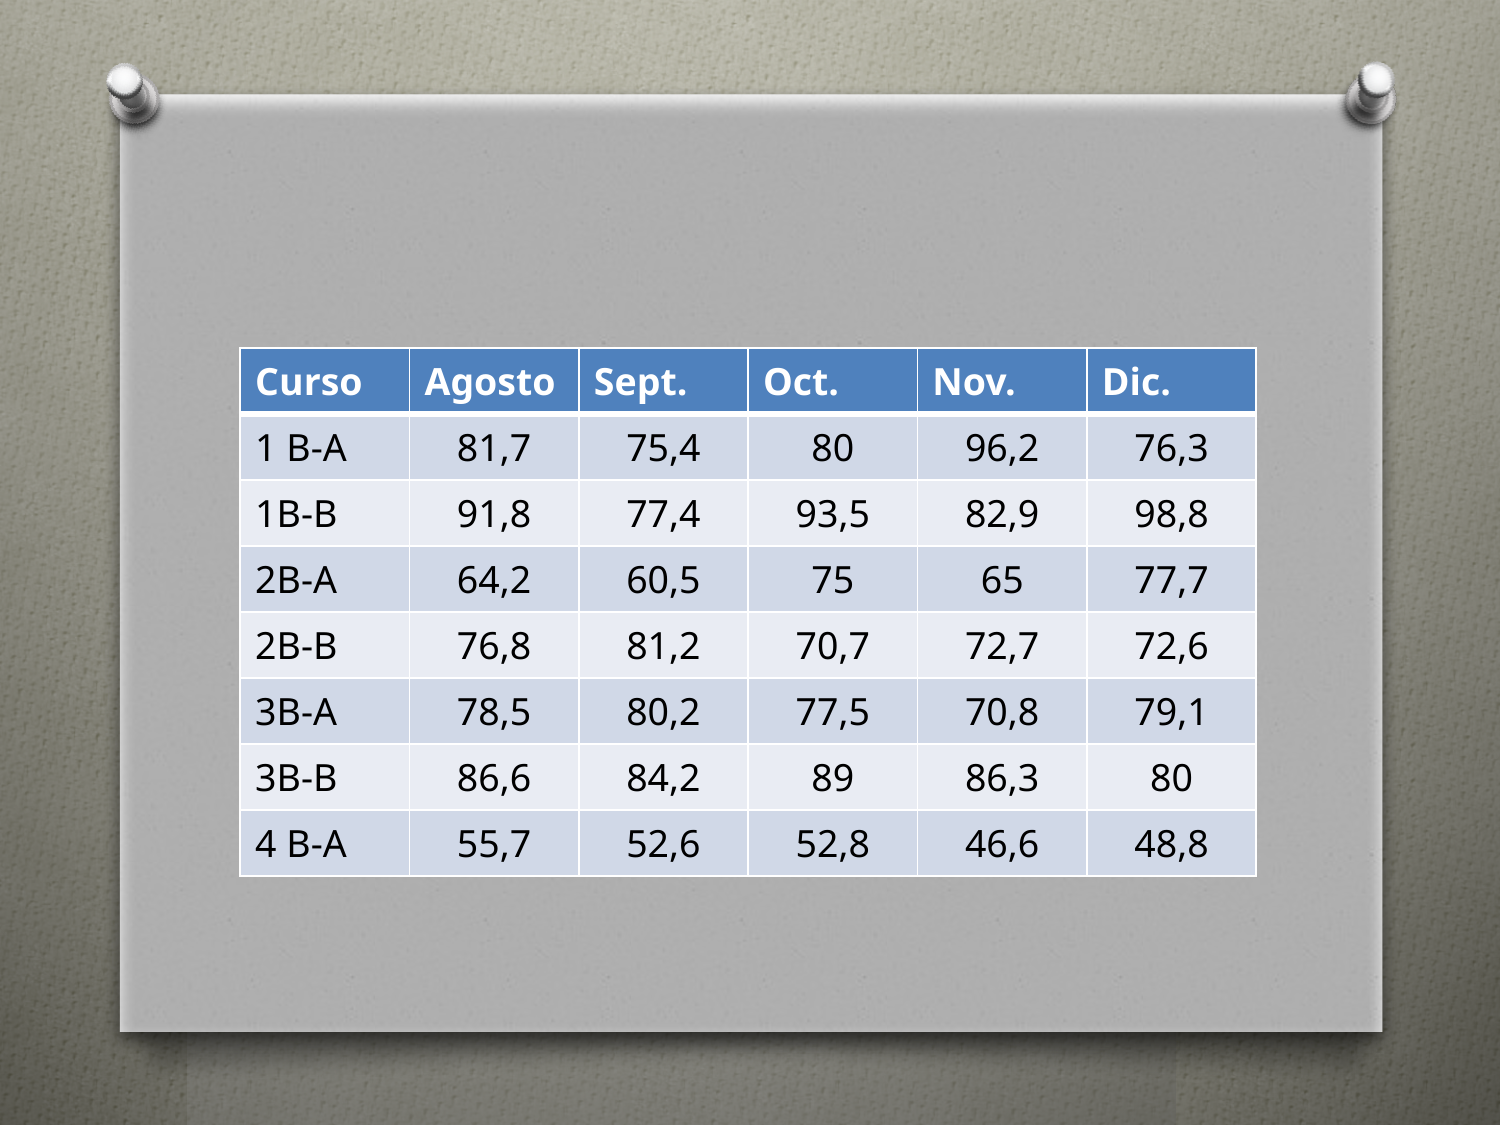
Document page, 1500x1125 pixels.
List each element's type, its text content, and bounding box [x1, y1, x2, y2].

table_cell 76,3 [1088, 417, 1255, 479]
table_cell 86,3 [918, 745, 1086, 809]
table_cell 70,7 [749, 613, 917, 677]
table_cell 80,2 [580, 679, 747, 743]
table_header Sept. [580, 349, 747, 411]
table_cell 84,2 [580, 745, 747, 809]
picture [1317, 35, 1439, 156]
table_cell 80 [1088, 745, 1255, 809]
table_cell 46,6 [918, 811, 1086, 875]
table_cell 60,5 [580, 547, 747, 611]
table_cell 65 [918, 547, 1086, 611]
table_cell 72,7 [918, 613, 1086, 677]
table_cell 75 [749, 547, 917, 611]
table_cell 3B-A [241, 679, 409, 743]
table_cell 76,8 [410, 613, 578, 677]
table_cell 98,8 [1088, 481, 1255, 545]
table_cell 86,6 [410, 745, 578, 809]
table_cell 80 [749, 417, 917, 479]
table_cell 4 B-A [241, 811, 409, 875]
table_cell 48,8 [1088, 811, 1255, 875]
table_cell 2B-A [241, 547, 409, 611]
table_cell 3B-B [241, 745, 409, 809]
table_cell 64,2 [410, 547, 578, 611]
table_header Agosto [410, 349, 578, 411]
table_cell 96,2 [918, 417, 1086, 479]
table_cell 70,8 [918, 679, 1086, 743]
table_header Curso [241, 349, 409, 411]
table_cell 82,9 [918, 481, 1086, 545]
table_cell 1B-B [241, 481, 409, 545]
table_cell 81,2 [580, 613, 747, 677]
table_header Oct. [749, 349, 917, 411]
table_cell 52,6 [580, 811, 747, 875]
table_cell 77,5 [749, 679, 917, 743]
table_cell 72,6 [1088, 613, 1255, 677]
table_cell 75,4 [580, 417, 747, 479]
table_cell 89 [749, 745, 917, 809]
table_cell 79,1 [1088, 679, 1255, 743]
table_header Dic. [1088, 349, 1255, 411]
table_cell 77,4 [580, 481, 747, 545]
table_cell 81,7 [410, 417, 578, 479]
table_cell 77,7 [1088, 547, 1255, 611]
table_cell 2B-B [241, 613, 409, 677]
picture [75, 29, 198, 153]
table_cell 1 B-A [241, 417, 409, 479]
table_header Nov. [918, 349, 1086, 411]
table_cell 78,5 [410, 679, 578, 743]
table_cell 55,7 [410, 811, 578, 875]
table_cell 52,8 [749, 811, 917, 875]
table_cell 91,8 [410, 481, 578, 545]
table_cell 93,5 [749, 481, 917, 545]
